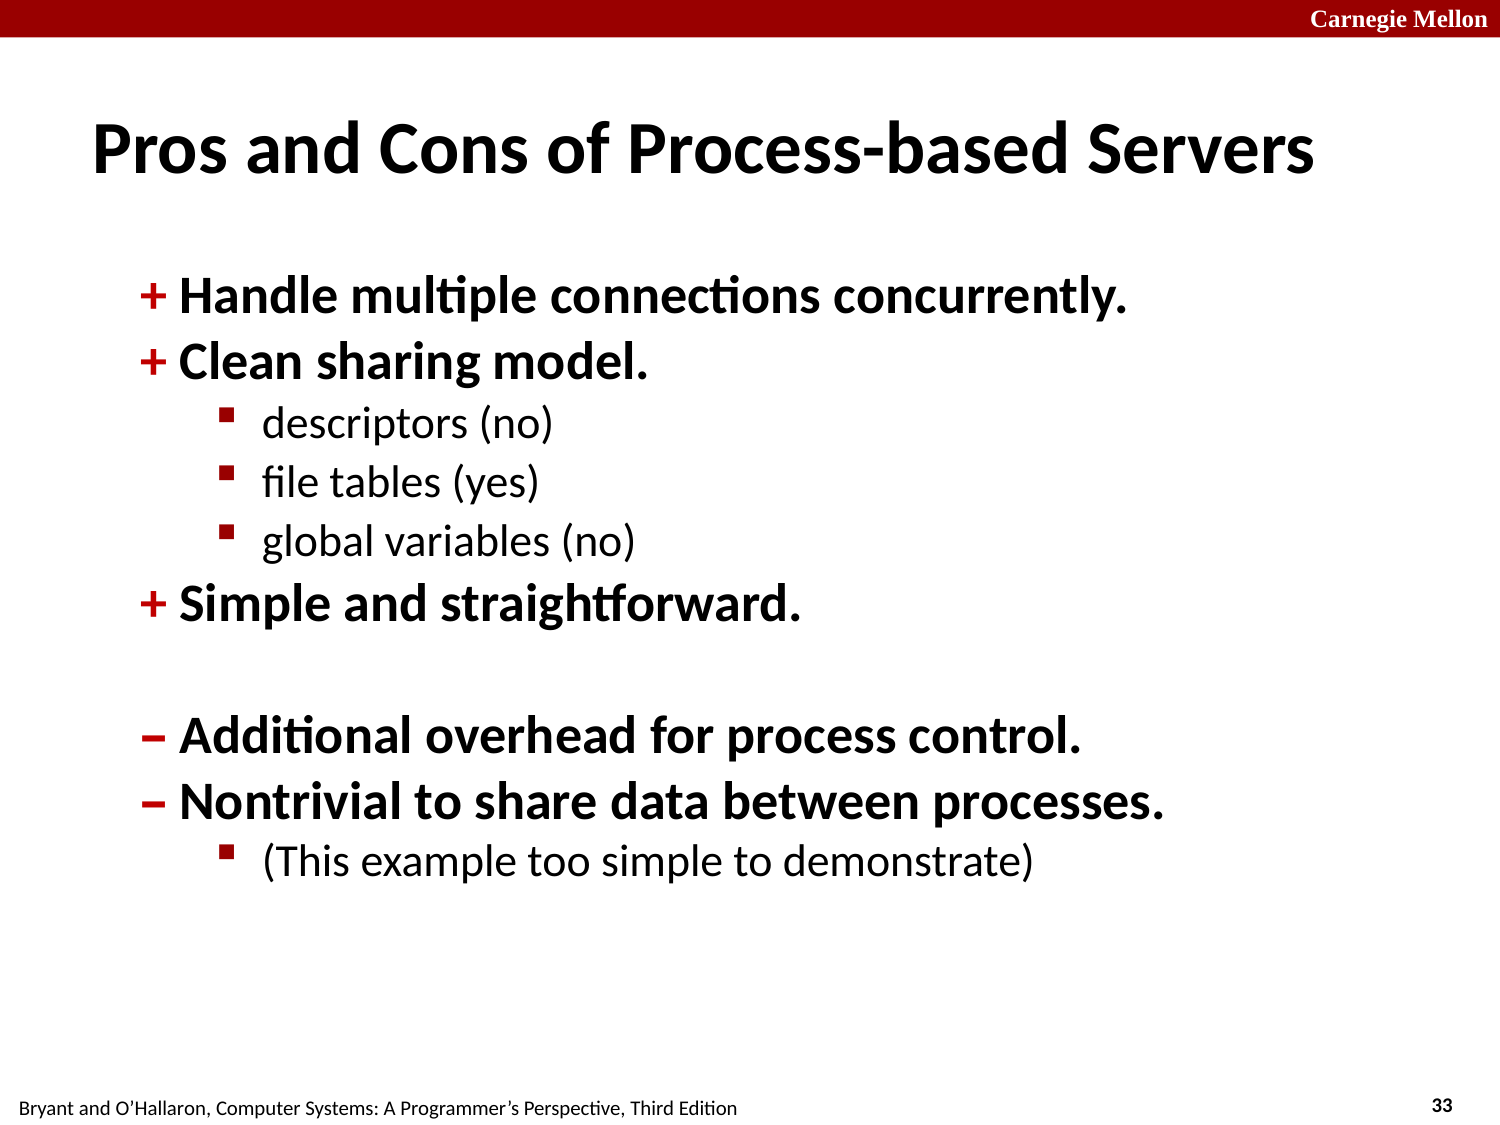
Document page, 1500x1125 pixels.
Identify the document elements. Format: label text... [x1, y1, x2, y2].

list + Handle multiple connections concurrently. + Clean sharing model. descriptors (no) file tables (yes) global variables (no) + Simple and straightforward. – Additional overhead for process control. – Nontrivial to share data between processes. (This example too simple to demonstrate) [124, 261, 1403, 1068]
title Pros and Cons of Process-based Servers [77, 58, 1494, 230]
